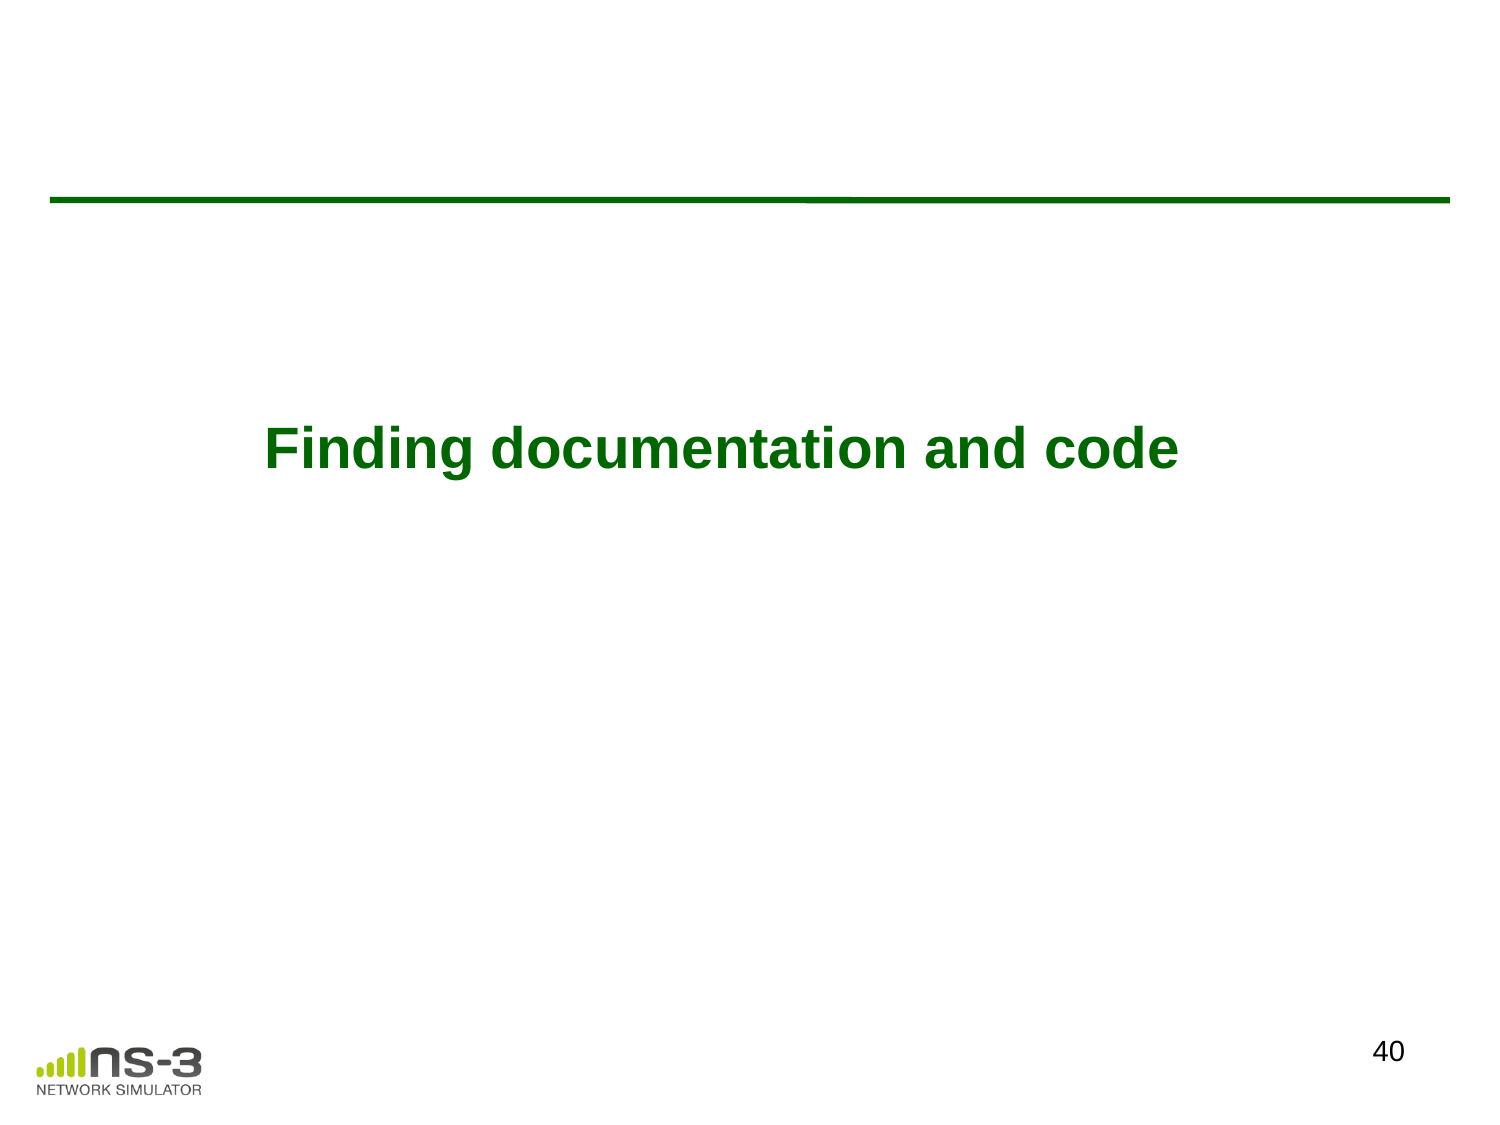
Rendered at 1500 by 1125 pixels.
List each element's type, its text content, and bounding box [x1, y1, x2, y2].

slide_number 40 [1074, 1024, 1421, 1101]
picture [24, 1017, 213, 1125]
title Finding documentation and code [49, 367, 1396, 524]
